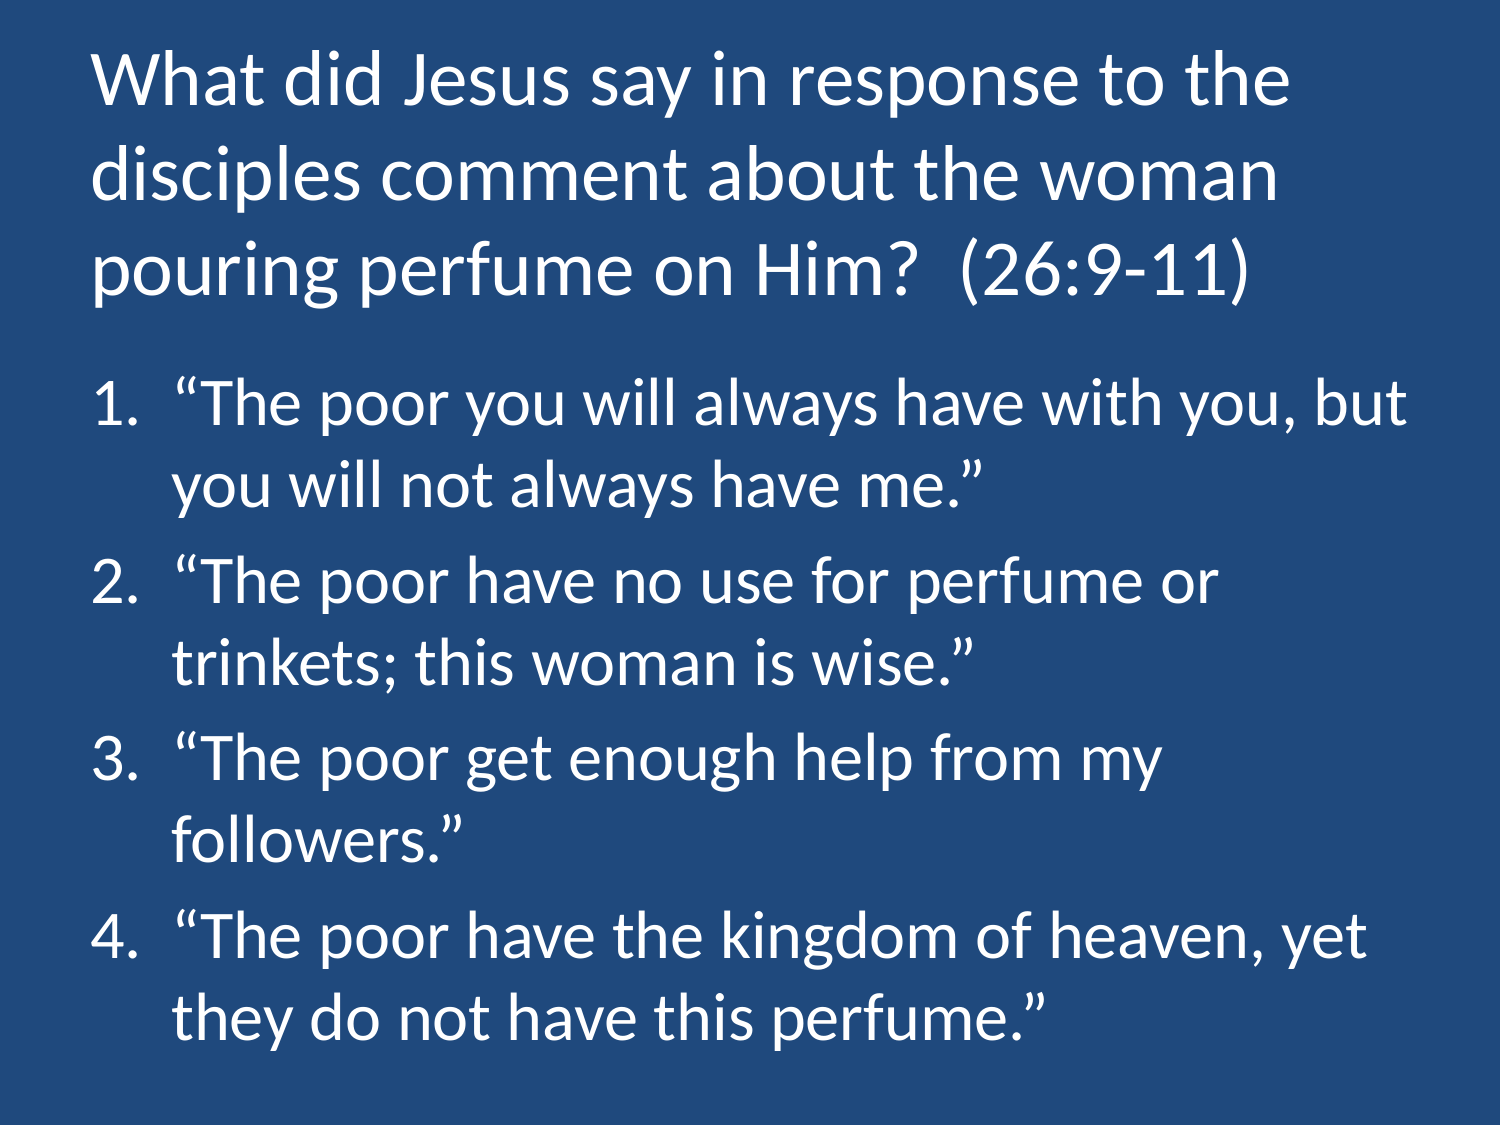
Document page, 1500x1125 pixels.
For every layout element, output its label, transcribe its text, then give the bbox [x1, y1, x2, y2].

list “The poor you will always have with you, but you will not always have me.” “The poor have no use for perfume or trinkets; this woman is wise.” “The poor get enough help from my followers.” “The poor have the kingdom of heaven, yet they do not have this perfume.” [75, 350, 1425, 1075]
title What did Jesus say in response to the disciples comment about the woman pouring perfume on Him? (26:9-11) [75, 75, 1450, 263]
